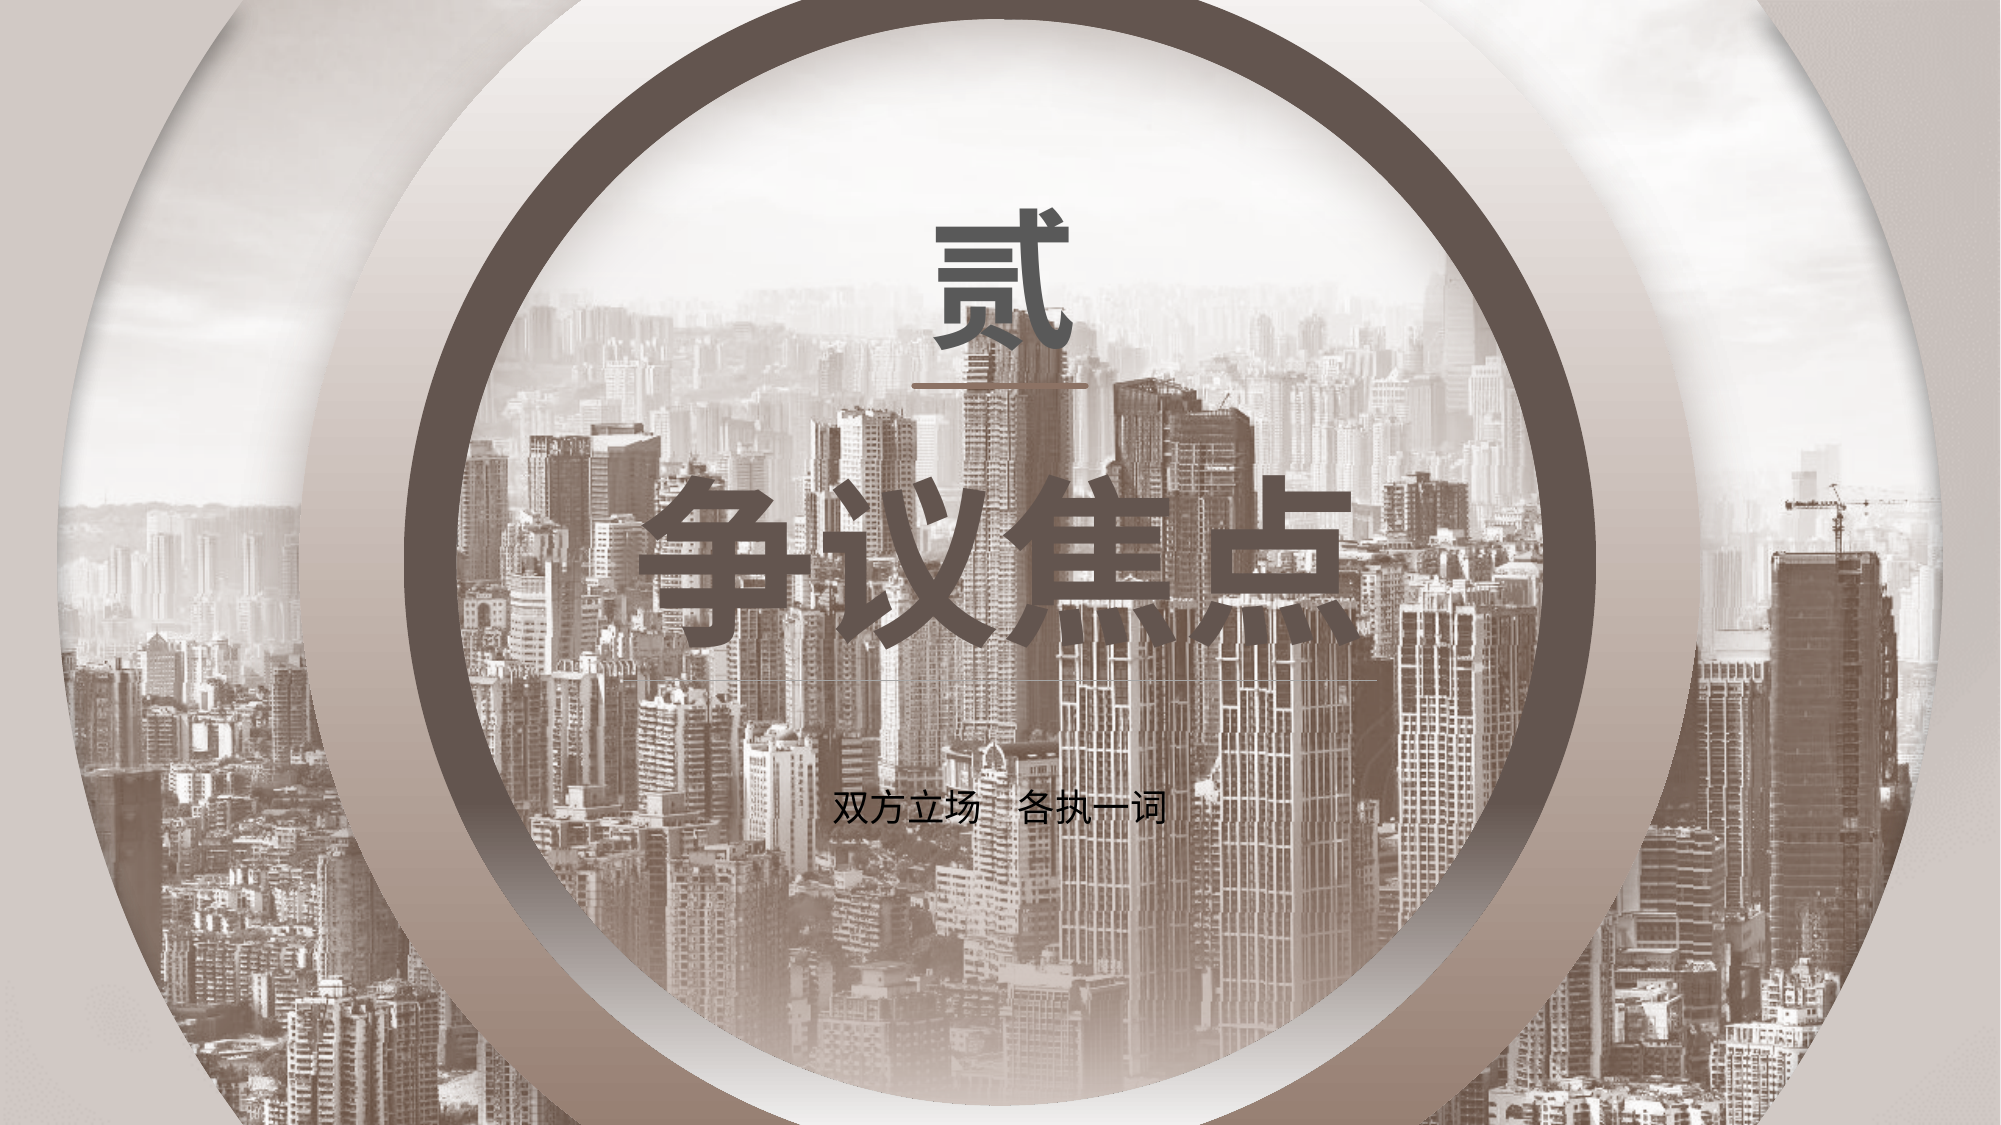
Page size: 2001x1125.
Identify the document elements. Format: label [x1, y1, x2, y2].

text_box [1755, 0, 2000, 1125]
text_box [0, 0, 245, 1125]
text_box [299, 0, 1701, 1125]
